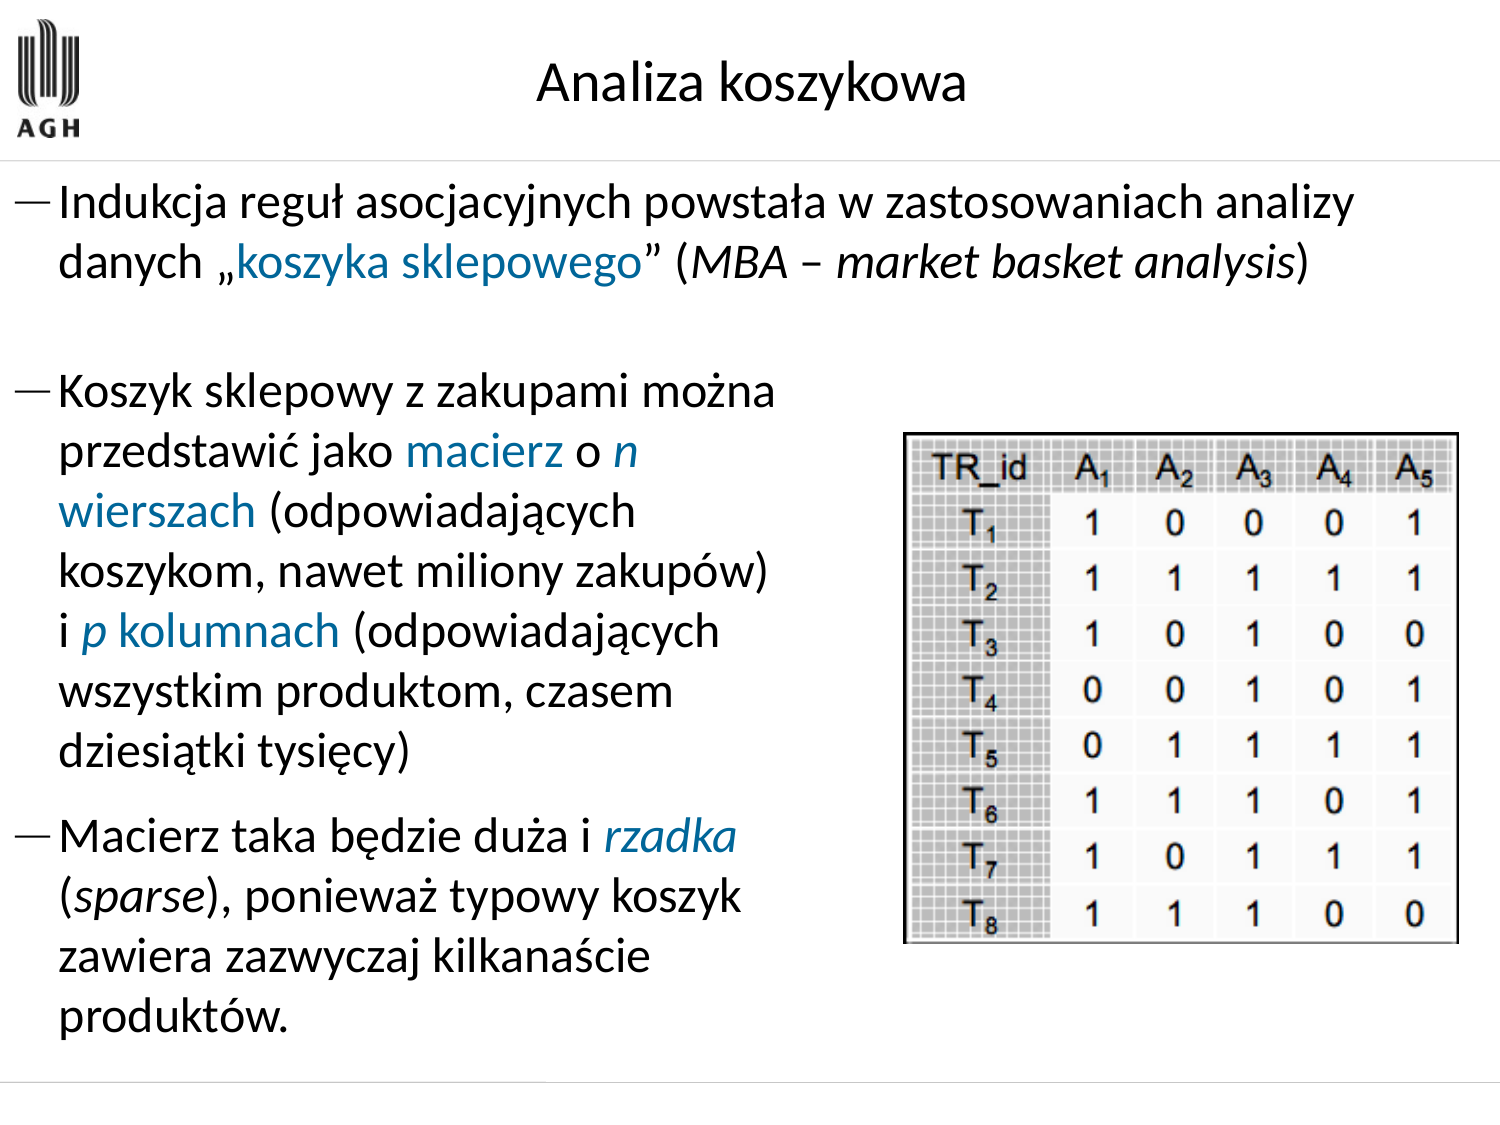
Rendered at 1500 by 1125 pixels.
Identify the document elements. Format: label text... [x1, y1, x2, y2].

title Analiza koszykowa [147, 30, 1377, 126]
picture [17, 19, 79, 138]
text_box Koszyk sklepowy z zakupami można przedstawić jako macierz o n wierszach (odpowiadających koszykom, nawet miliony zakupów) i p kolumnach (odpowiadających wszystkim produktom, czasem dziesiątki tysięcy) Macierz taka będzie duża i rzadka (sparse), ponieważ typowy koszyk zawiera zazwyczaj kilkanaście produktów. [0, 349, 845, 1125]
picture [903, 432, 1459, 945]
list Indukcja reguł asocjacyjnych powstała w zastosowaniach analizy danych „koszyka sklepowego” (MBA – market basket analysis) [0, 160, 1459, 339]
